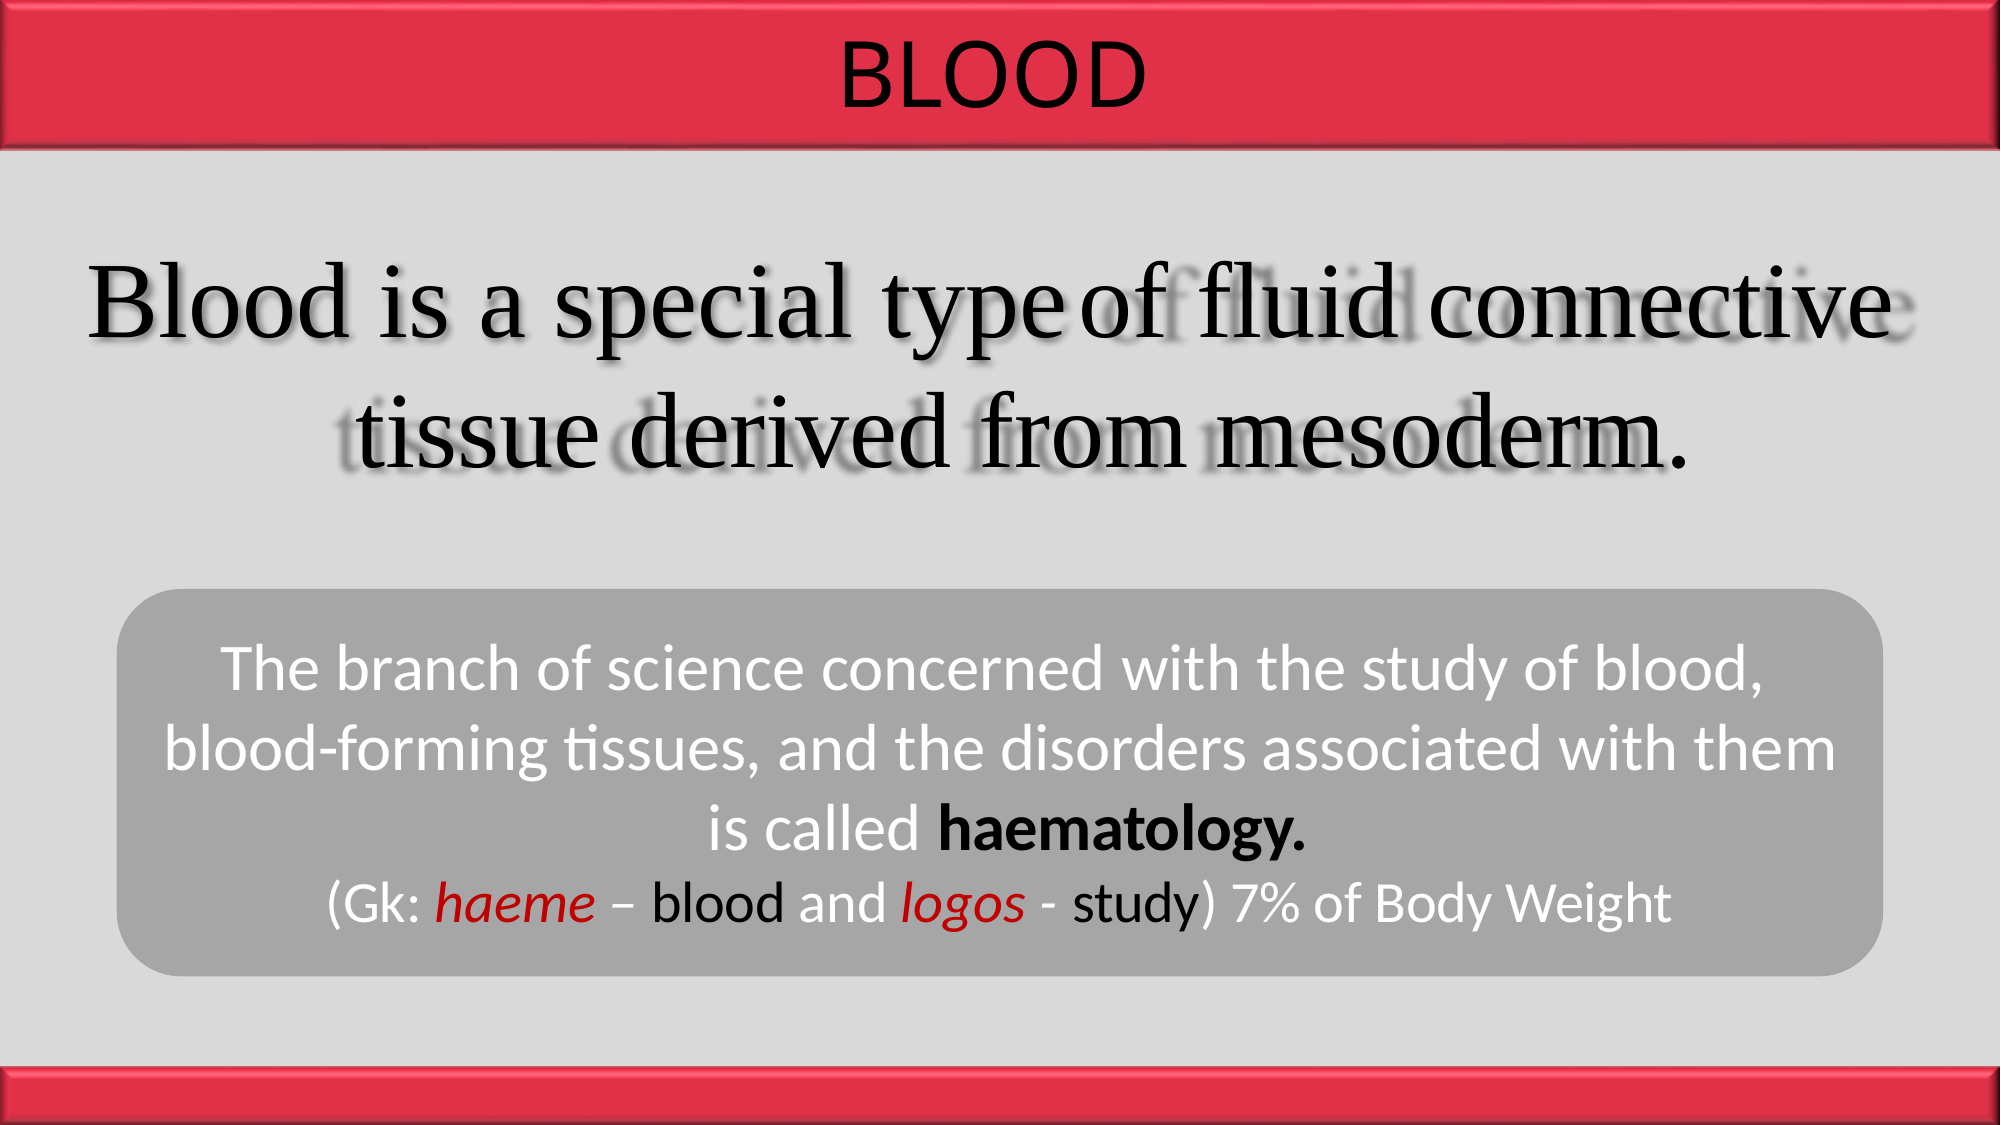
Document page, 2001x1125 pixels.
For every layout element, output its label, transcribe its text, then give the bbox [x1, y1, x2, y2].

text_box [0, 151, 2000, 1066]
title BLOOD [834, 0, 1163, 165]
text_box [0, 0, 834, 151]
text_box [0, 1066, 2000, 1125]
text_box [1163, 0, 2000, 151]
text_box The branch of science concerned with the study of blood, blood-forming tissues, and the disorders associated with them is called haematology. (Gk: haeme – blood and logos - study) 7% of Body Weight [154, 621, 1846, 934]
text_box [17, 196, 2000, 572]
text_box [116, 588, 1884, 977]
text_box Blood is a special type of fluid connective tissue derived from mesoderm. [84, 227, 1916, 490]
